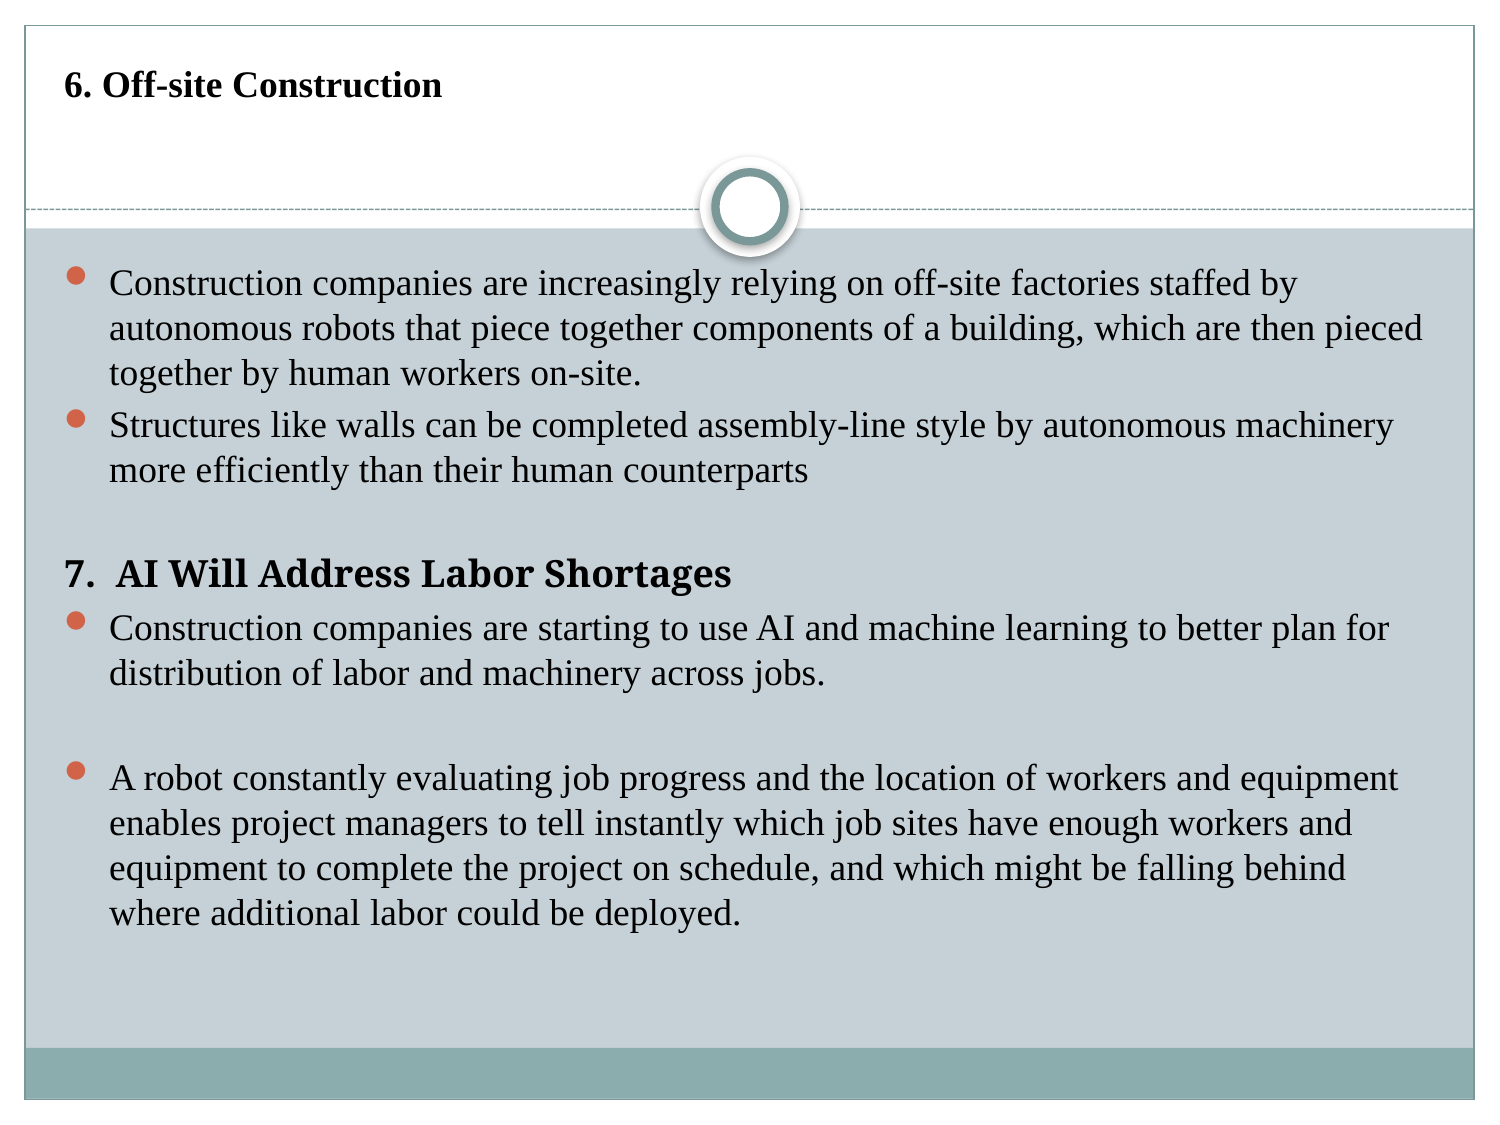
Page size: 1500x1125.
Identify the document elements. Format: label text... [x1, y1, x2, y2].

list Construction companies are increasingly relying on off-site factories staffed by autonomous robots that piece together components of a building, which are then pieced together by human workers on-site. Structures like walls can be completed assembly-line style by autonomous machinery more efficiently than their human counterparts 7. AI Will Address Labor Shortages Construction companies are starting to use AI and machine learning to better plan for distribution of labor and machinery across jobs. A robot constantly evaluating job progress and the location of workers and equipment enables project managers to tell instantly which job sites have enough workers and equipment to complete the project on schedule, and which might be falling behind where additional labor could be deployed. [49, 250, 1445, 1001]
title 6. Off-site Construction [49, 37, 1450, 113]
